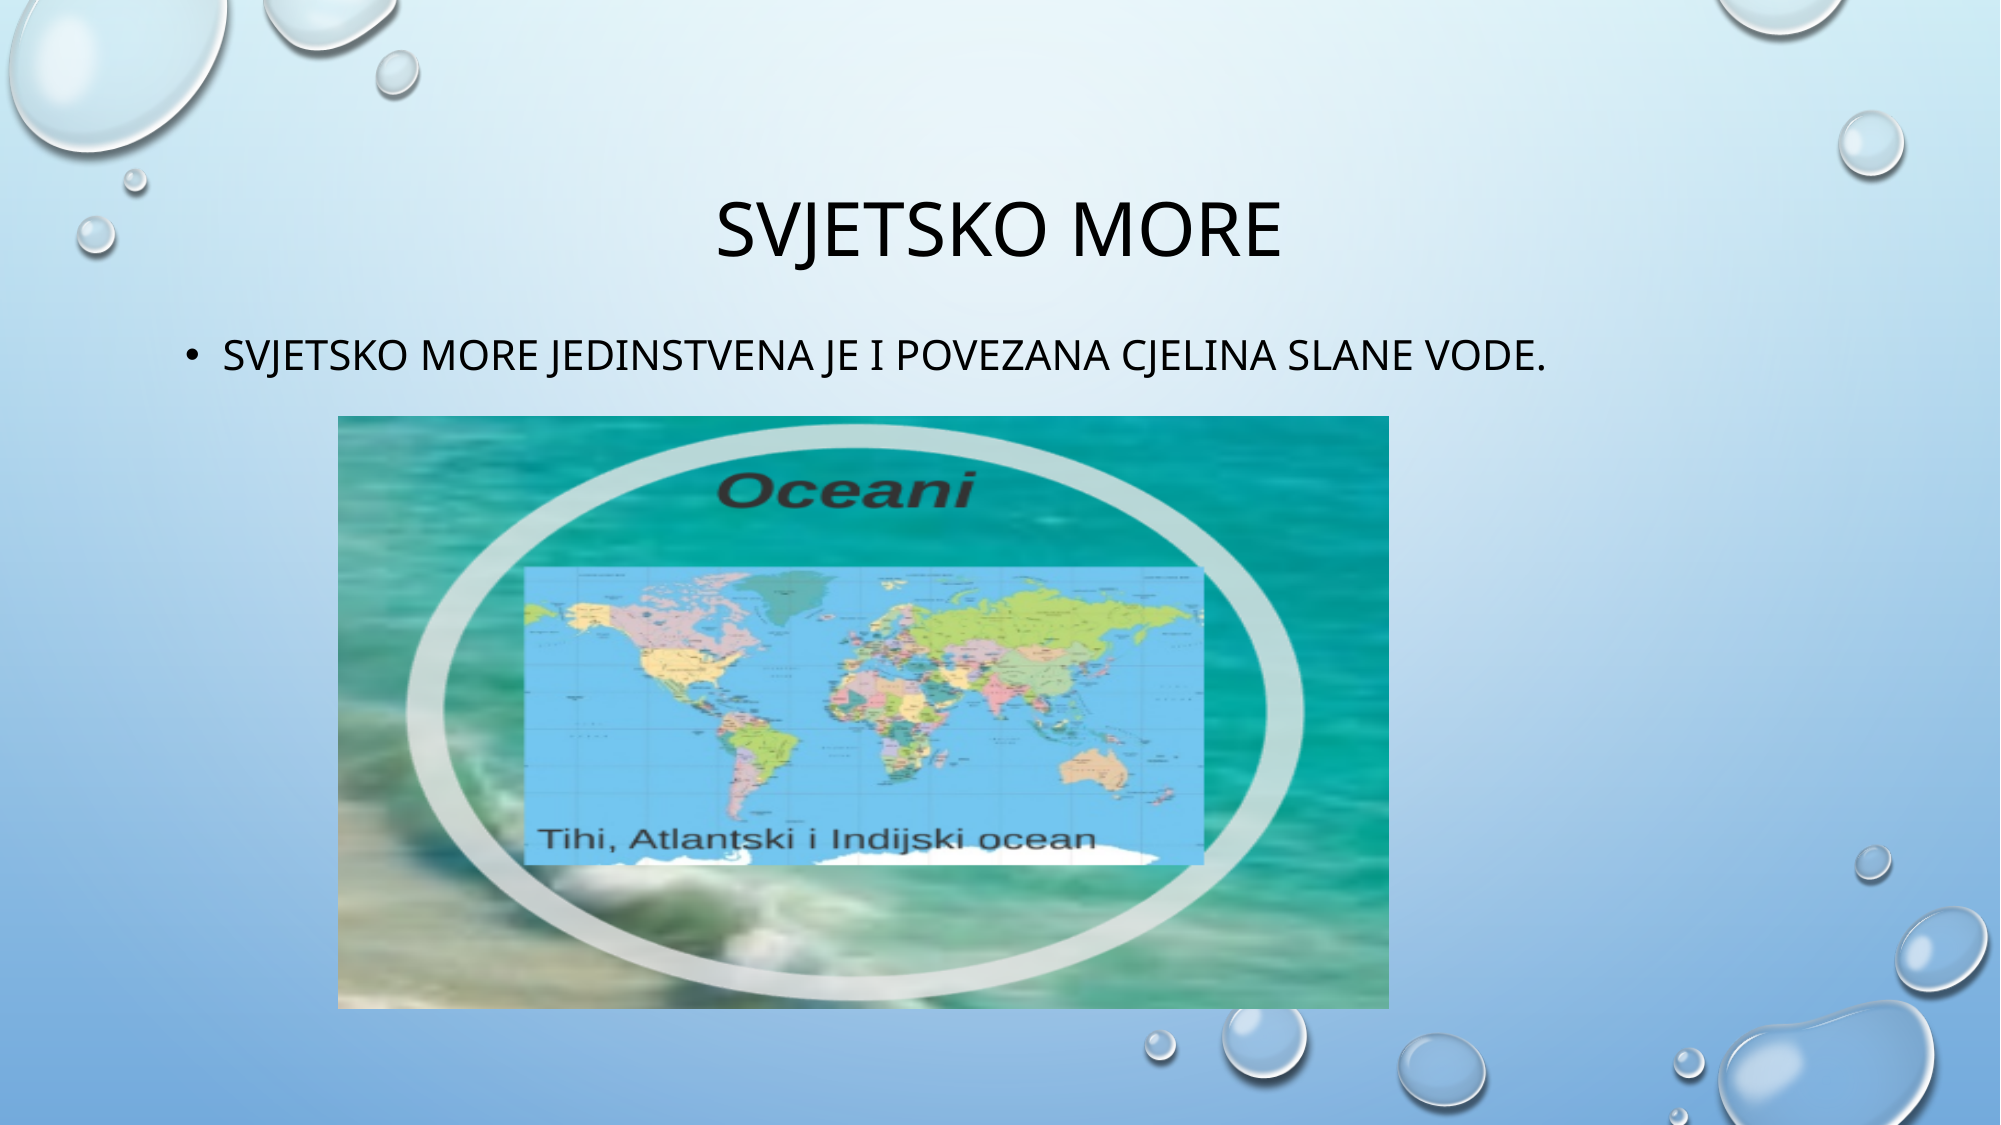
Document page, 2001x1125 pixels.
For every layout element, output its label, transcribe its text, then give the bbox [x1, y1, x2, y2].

title SVJETSKO MORE [149, 101, 1851, 364]
list SVJETSKO MORE JEDINSTVENA JE I POVEZANA CJELINA SLANE VODE. [170, 311, 1871, 874]
picture [0, 0, 2000, 1125]
